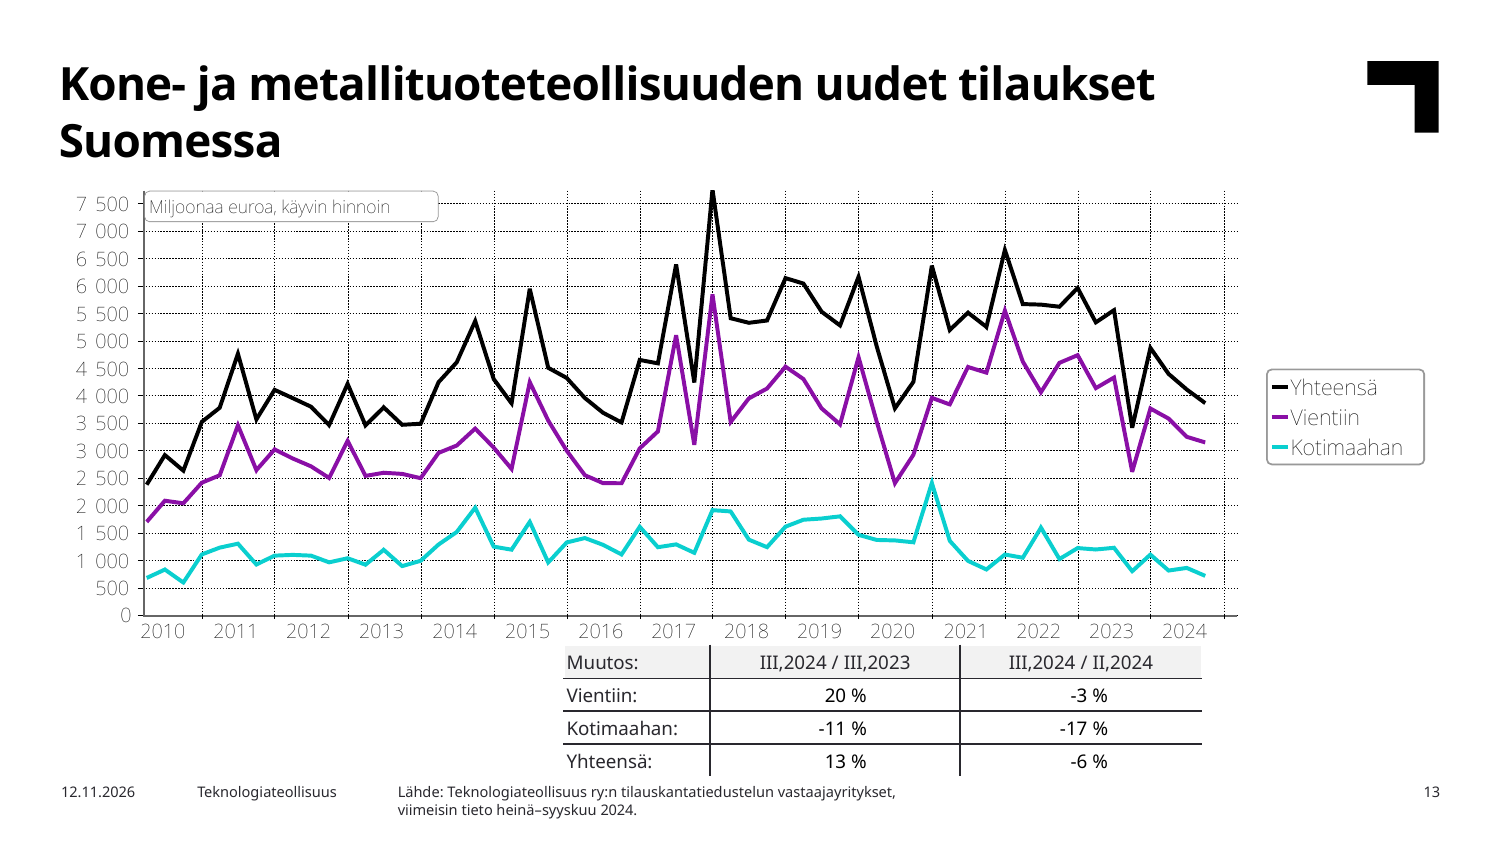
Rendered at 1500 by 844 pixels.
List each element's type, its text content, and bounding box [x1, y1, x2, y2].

list Lähde: Teknologiateollisuus ry:n tilauskantatiedustelun vastaajayritykset, viimeisin tieto heinä–syyskuu 2024. [382, 775, 987, 836]
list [67, 182, 1434, 657]
slide_number 13 [1313, 775, 1456, 803]
table_header Muutos: [565, 664, 709, 678]
table_cell Yhteensä: [565, 745, 709, 776]
table_cell 20 % [711, 679, 959, 710]
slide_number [46, 775, 182, 803]
table_header III,2024 / III,2023 [711, 664, 959, 678]
list Kone- ja metallituoteteollisuuden uudet tilaukset Suomessa [41, 46, 1353, 153]
table_cell -3 % [961, 679, 1201, 710]
table_cell Kotimaahan: [565, 712, 709, 743]
footer Teknologiateollisuus [182, 775, 382, 803]
table_header III,2024 / II,2024 [961, 664, 1201, 678]
table_cell -6 % [961, 745, 1201, 776]
table_cell -17 % [961, 712, 1201, 743]
table_cell Vientiin: [565, 679, 709, 710]
table_cell -11 % [711, 712, 959, 743]
table_cell 13 % [711, 745, 959, 776]
